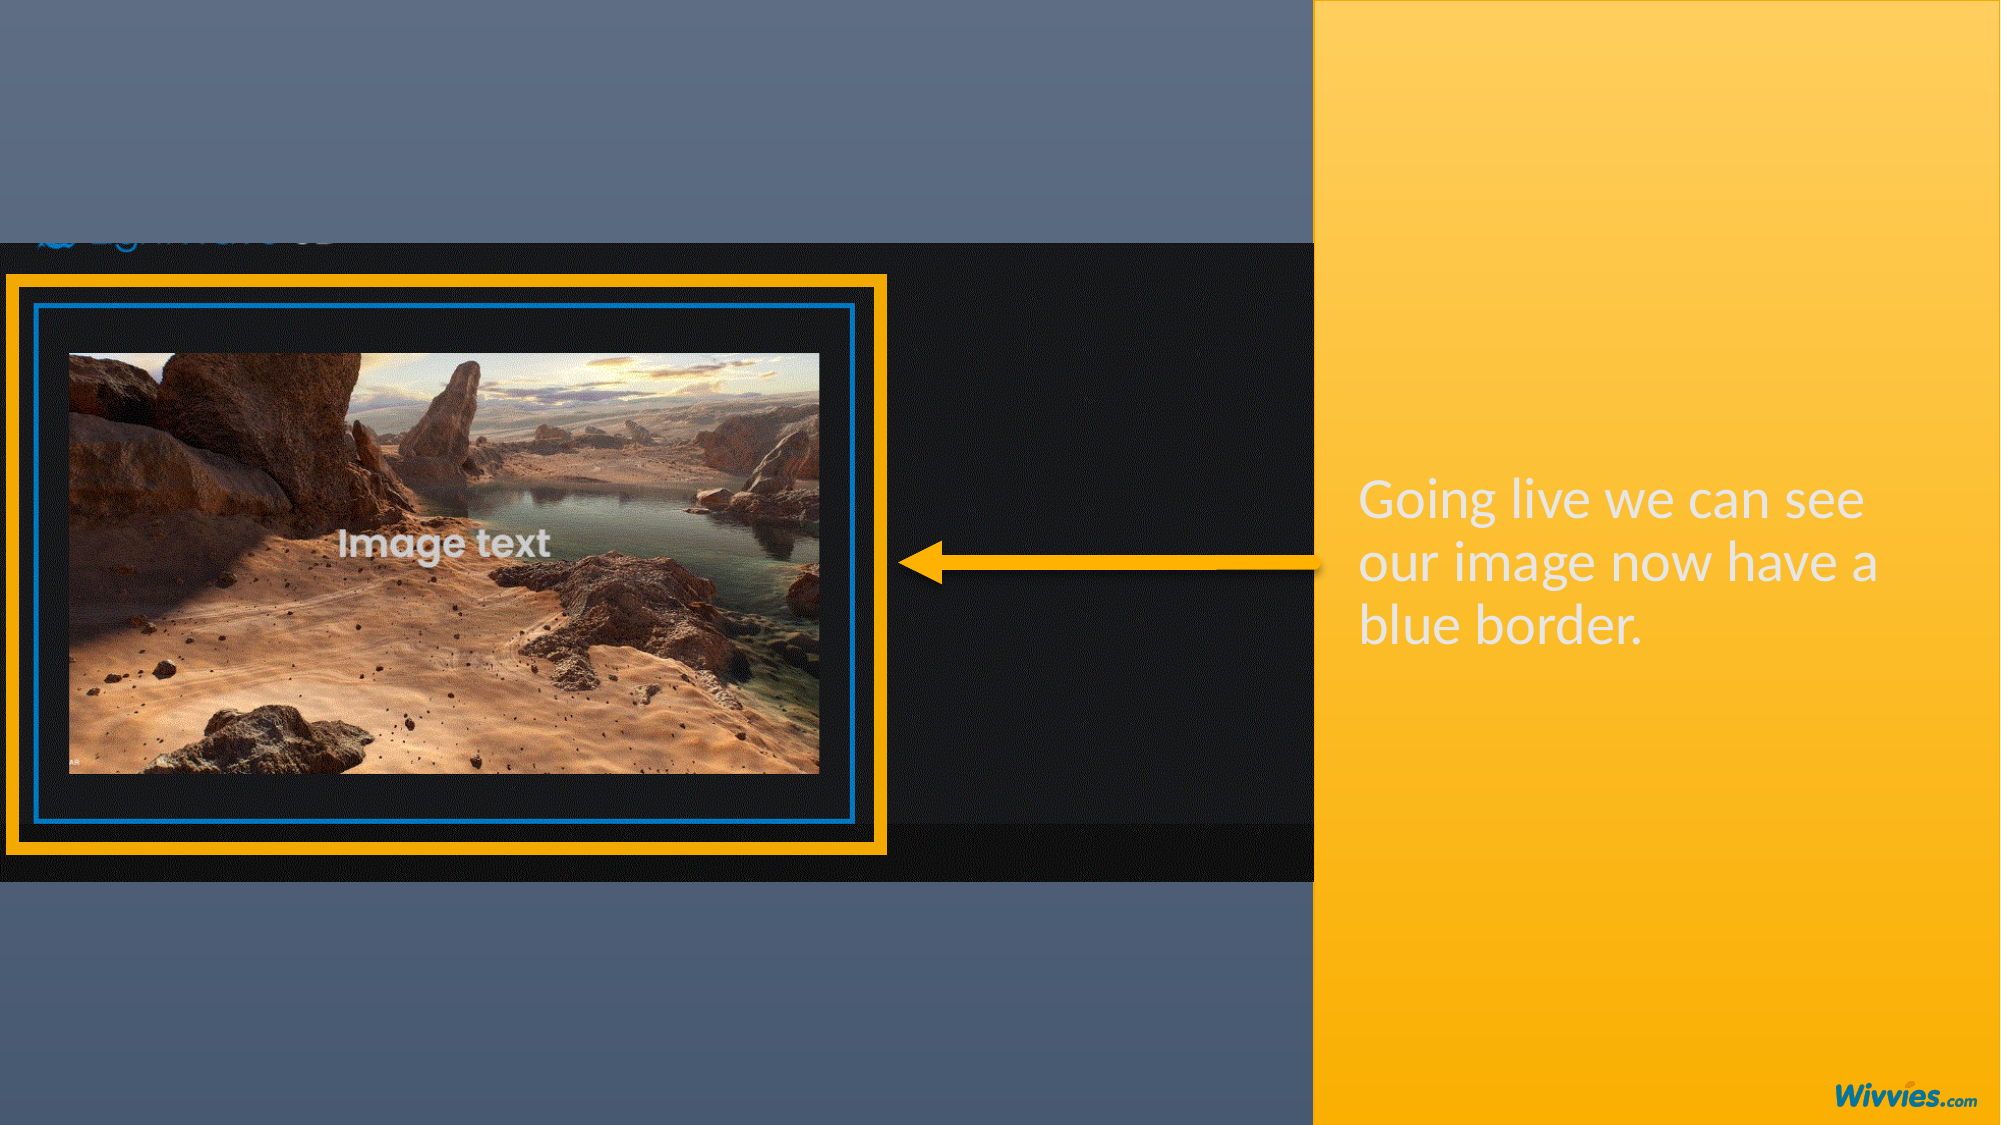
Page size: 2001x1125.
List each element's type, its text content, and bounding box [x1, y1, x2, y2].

picture [0, 0, 1314, 1125]
list Going live we can see our image now have a blue border. [1314, 0, 2000, 1125]
